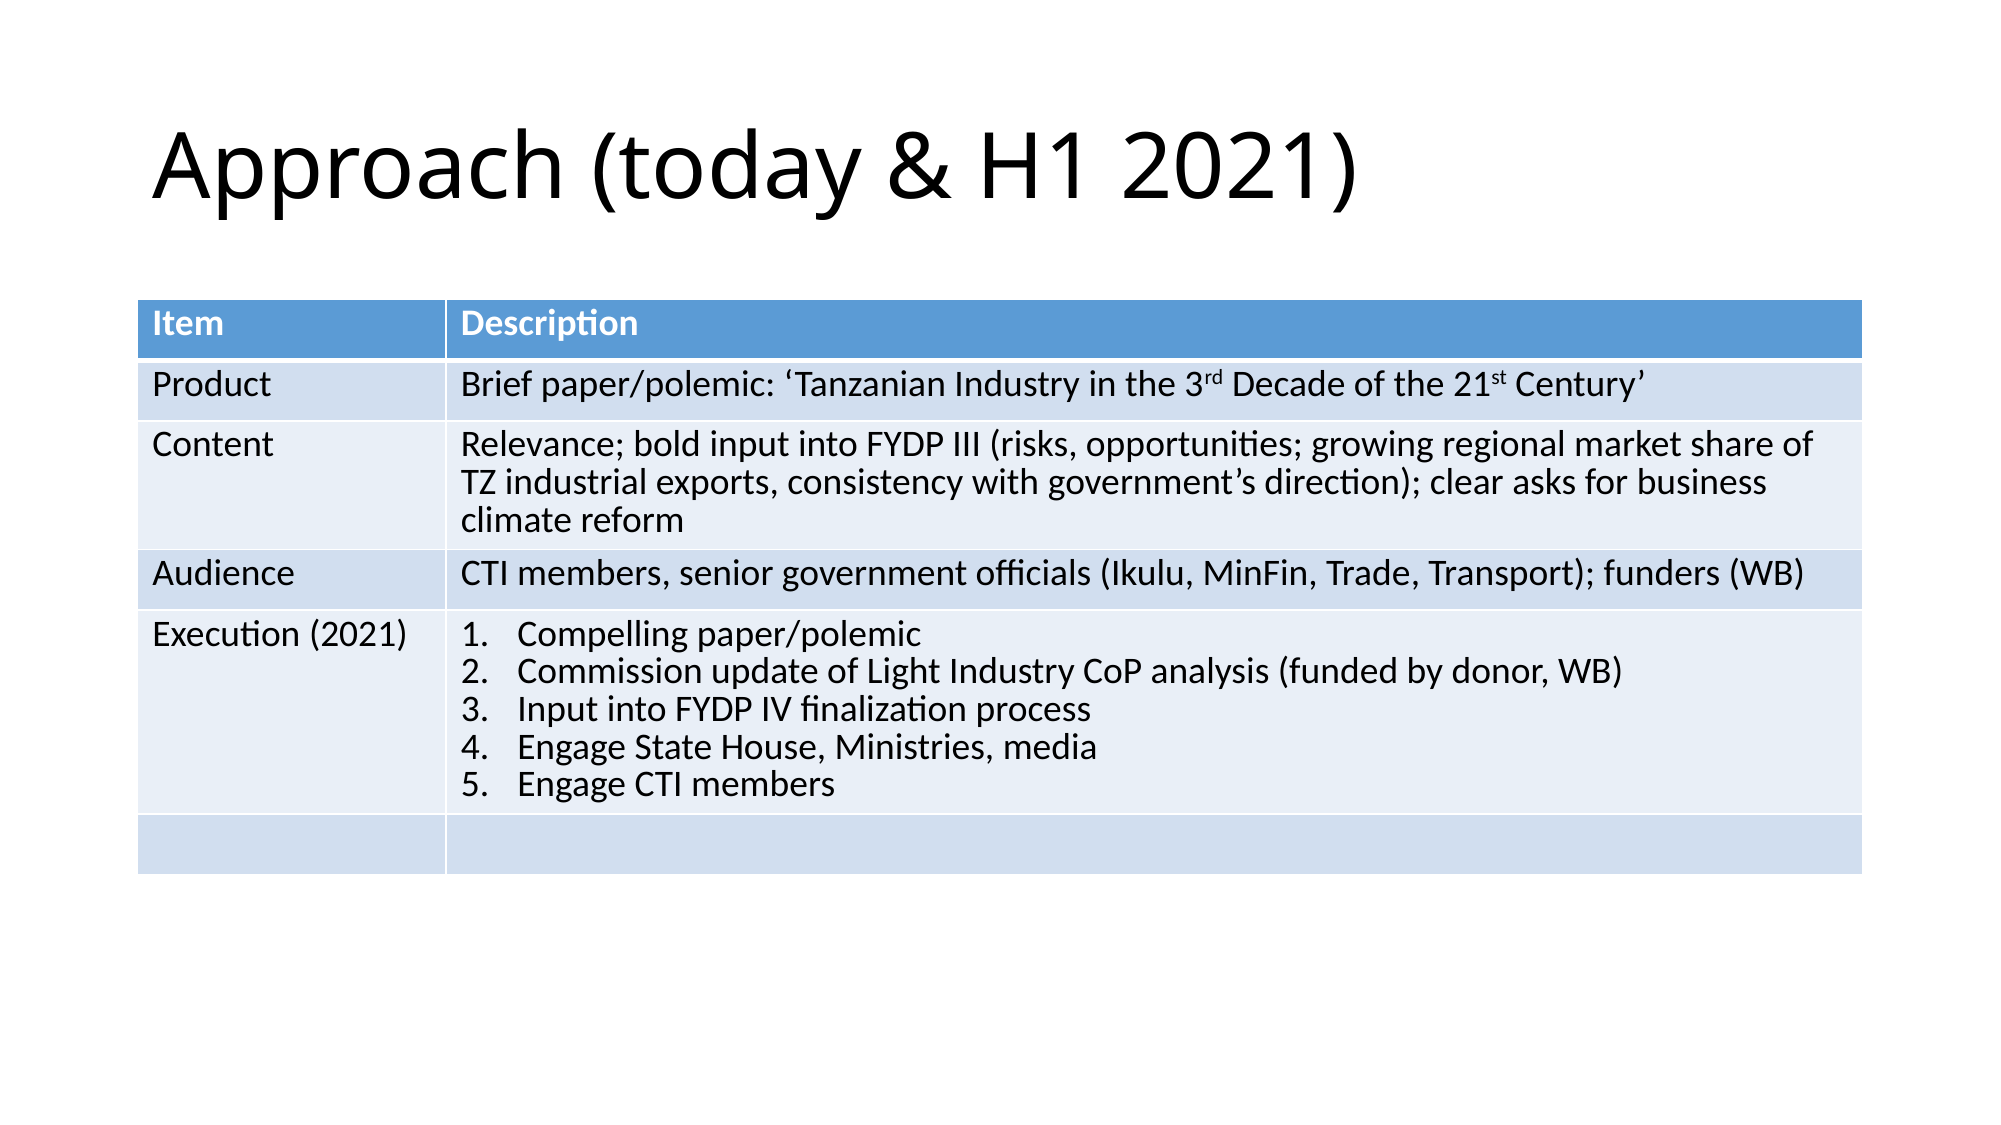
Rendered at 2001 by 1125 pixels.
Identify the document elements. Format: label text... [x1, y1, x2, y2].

table_cell Compelling paper/polemic Commission update of Light Industry CoP analysis (funded by donor, WB) Input into FYDP IV finalization process Engage State House, Ministries, media Engage CTI members [447, 611, 1862, 813]
title Approach (today & H1 2021) [137, 59, 1863, 278]
table_cell CTI members, senior government officials (Ikulu, MinFin, Trade, Transport); funders (WB) [447, 550, 1862, 609]
table_cell [138, 815, 445, 874]
table_cell Execution (2021) [138, 611, 445, 813]
table_cell Product [138, 363, 445, 420]
table_header Description [447, 300, 1862, 358]
table_cell Brief paper/polemic: ‘Tanzanian Industry in the 3rd Decade of the 21st Century’ [447, 363, 1862, 420]
table_header Item [138, 300, 445, 358]
table_cell Audience [138, 550, 445, 609]
table_cell Relevance; bold input into FYDP III (risks, opportunities; growing regional market share of TZ industrial exports, consistency with government’s direction); clear asks for business climate reform [447, 422, 1862, 549]
table_cell [447, 815, 1862, 874]
table_cell Content [138, 422, 445, 549]
